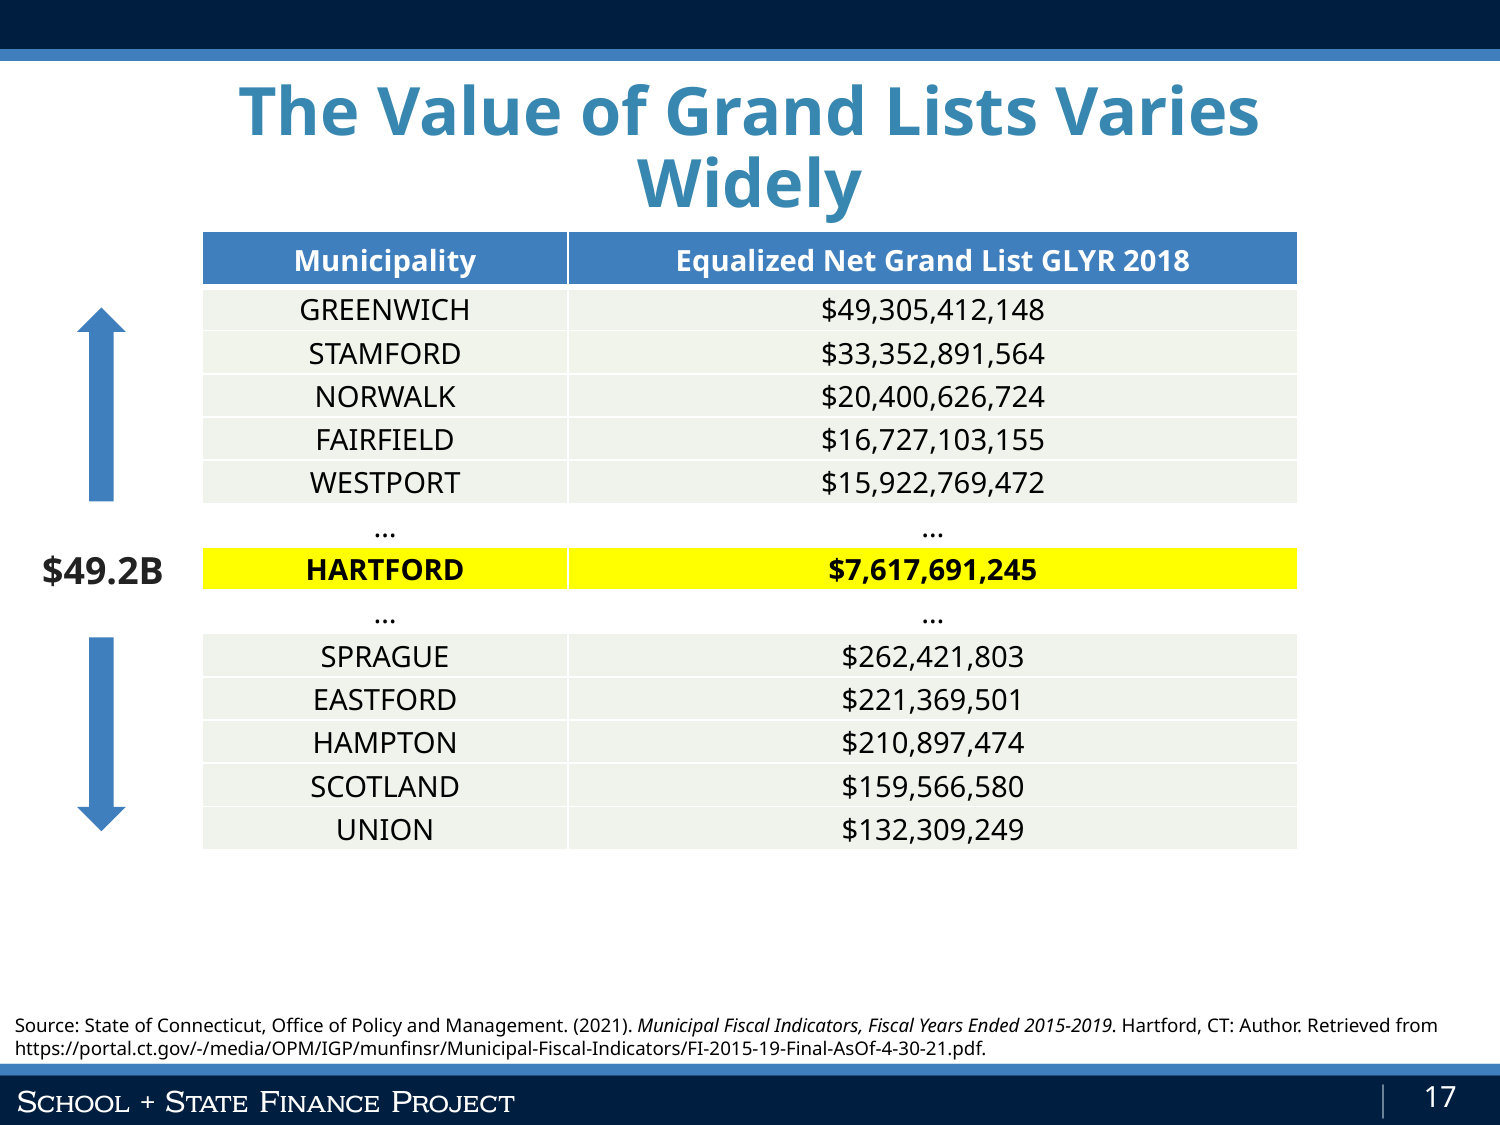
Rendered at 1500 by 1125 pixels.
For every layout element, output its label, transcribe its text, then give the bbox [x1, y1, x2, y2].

table_cell $262,421,803 [569, 634, 1297, 676]
table_cell $132,309,249 [569, 807, 1297, 849]
table_cell SCOTLAND [203, 764, 567, 806]
list The Value of Grand Lists Varies Widely [103, 95, 1397, 204]
text_box [74, 636, 129, 833]
table_cell SPRAGUE [203, 634, 567, 676]
picture [0, 1067, 1500, 1125]
table_cell $33,352,891,564 [569, 331, 1297, 373]
text_box $49.2B [27, 539, 179, 600]
table_cell … [203, 504, 567, 546]
table_cell … [569, 591, 1297, 633]
table_cell FAIRFIELD [203, 418, 567, 459]
table_cell $15,922,769,472 [569, 461, 1297, 503]
table_cell WESTPORT [203, 461, 567, 503]
table_cell UNION [203, 807, 567, 849]
table_cell STAMFORD [203, 331, 567, 373]
table_cell $159,566,580 [569, 764, 1297, 806]
table_cell $49,305,412,148 [569, 290, 1297, 330]
picture [0, 0, 1500, 1006]
table_cell HAMPTON [203, 721, 567, 762]
table_cell $16,727,103,155 [569, 418, 1297, 459]
table_header Municipality [203, 232, 567, 284]
table_cell … [203, 591, 567, 633]
table_cell HARTFORD [203, 548, 567, 589]
table_cell $20,400,626,724 [569, 375, 1297, 416]
table_cell … [569, 504, 1297, 546]
table_cell EASTFORD [203, 678, 567, 719]
table_cell $7,617,691,245 [569, 548, 1297, 589]
table_header Equalized Net Grand List GLYR 2018 [569, 232, 1297, 284]
table_cell NORWALK [203, 375, 567, 416]
text_box [74, 305, 129, 503]
table_cell $221,369,501 [569, 678, 1297, 719]
table_cell GREENWICH [203, 290, 567, 330]
table_cell $210,897,474 [569, 721, 1297, 762]
text_box Source: State of Connecticut, Office of Policy and Management. (2021). Municipal Fiscal Indicators, Fiscal Years Ended 2015-2019. Hartford, CT: Author. Retrieved from https://portal.ct.gov/-/media/OPM/IGP/munfinsr/Municipal-Fiscal-Indicators/FI-2015-19-Final-AsOf-4-30-21.pdf. [0, 1006, 1500, 1067]
